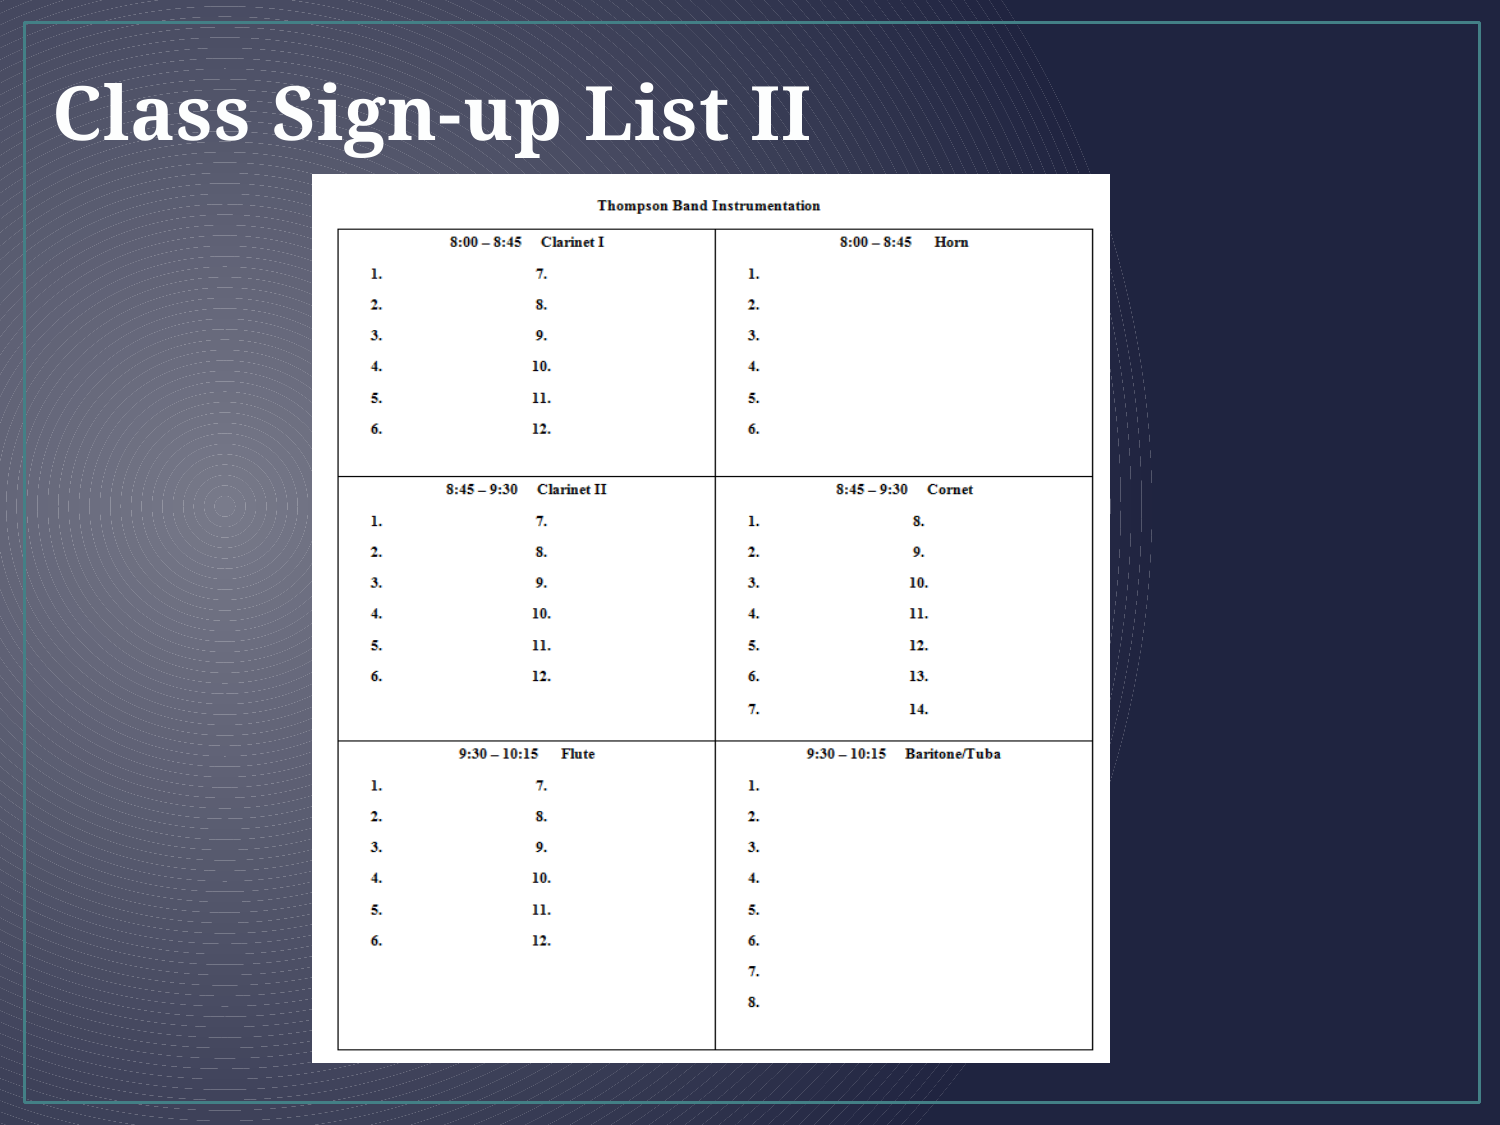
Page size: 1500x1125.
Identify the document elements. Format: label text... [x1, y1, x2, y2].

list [312, 174, 1110, 1063]
title Class Sign-up List II [37, 37, 1388, 163]
